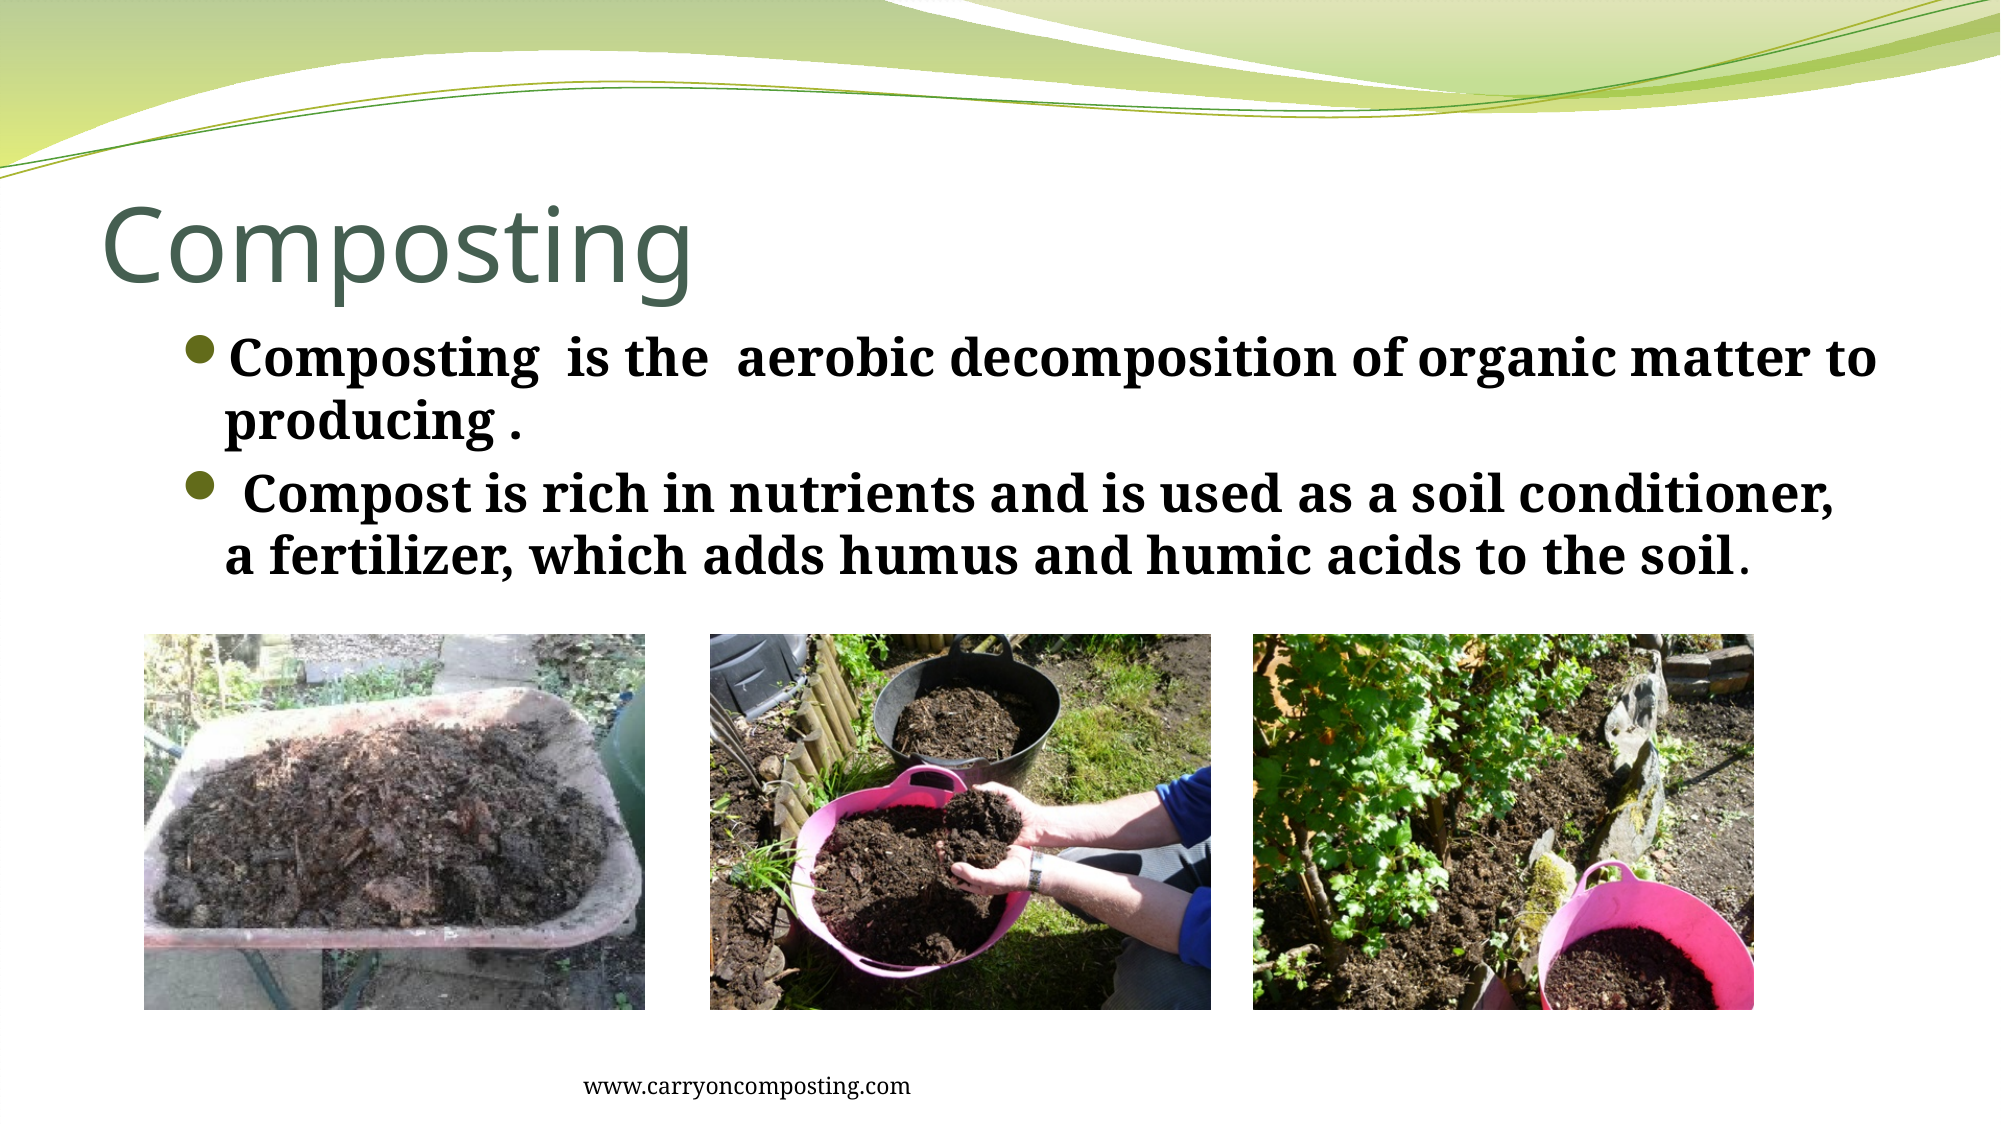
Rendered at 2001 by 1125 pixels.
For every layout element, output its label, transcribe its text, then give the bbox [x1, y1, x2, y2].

footer www.carryoncomposting.com [583, 1042, 1317, 1103]
list Composting is the aerobic decomposition of organic matter to producing . Compost is rich in nutrients and is used as a soil conditioner, a fertilizer, which adds humus and humic acids to the soil. [166, 317, 1900, 643]
picture [144, 634, 645, 1010]
title Composting [99, 115, 1900, 303]
picture [1253, 634, 1754, 1010]
picture [710, 634, 1211, 1010]
